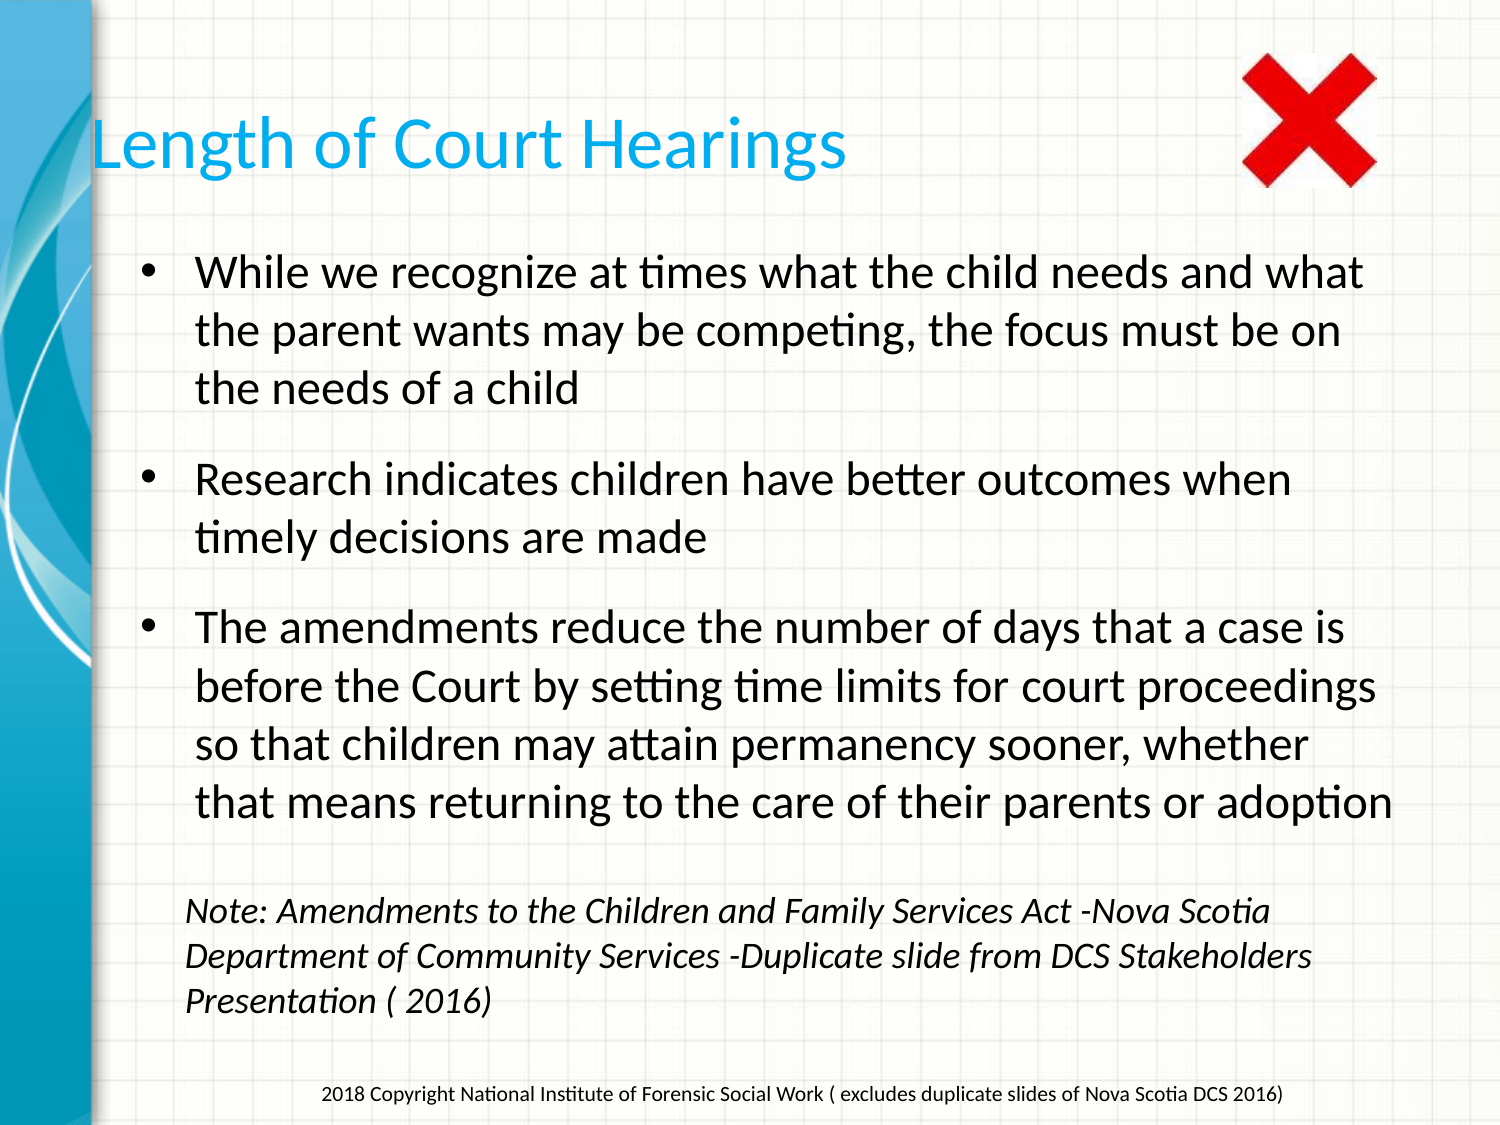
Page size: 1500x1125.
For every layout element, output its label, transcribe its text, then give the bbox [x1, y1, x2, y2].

text_box 2018 Copyright National Institute of Forensic Social Work ( excludes duplicate slides of Nova Scotia DCS 2016) [306, 1072, 1300, 1125]
list While we recognize at times what the child needs and what the parent wants may be competing, the focus must be on the needs of a child Research indicates children have better outcomes when timely decisions are made The amendments reduce the number of days that a case is before the Court by setting time limits for court proceedings so that children may attain permanency sooner, whether that means returning to the care of their parents or adoption [125, 232, 1413, 885]
title Length of Court Hearings [75, 45, 1425, 233]
text_box Note: Amendments to the Children and Family Services Act -Nova Scotia Department of Community Services -Duplicate slide from DCS Stakeholders Presentation ( 2016) [170, 878, 1458, 1029]
picture [0, 0, 1500, 1125]
